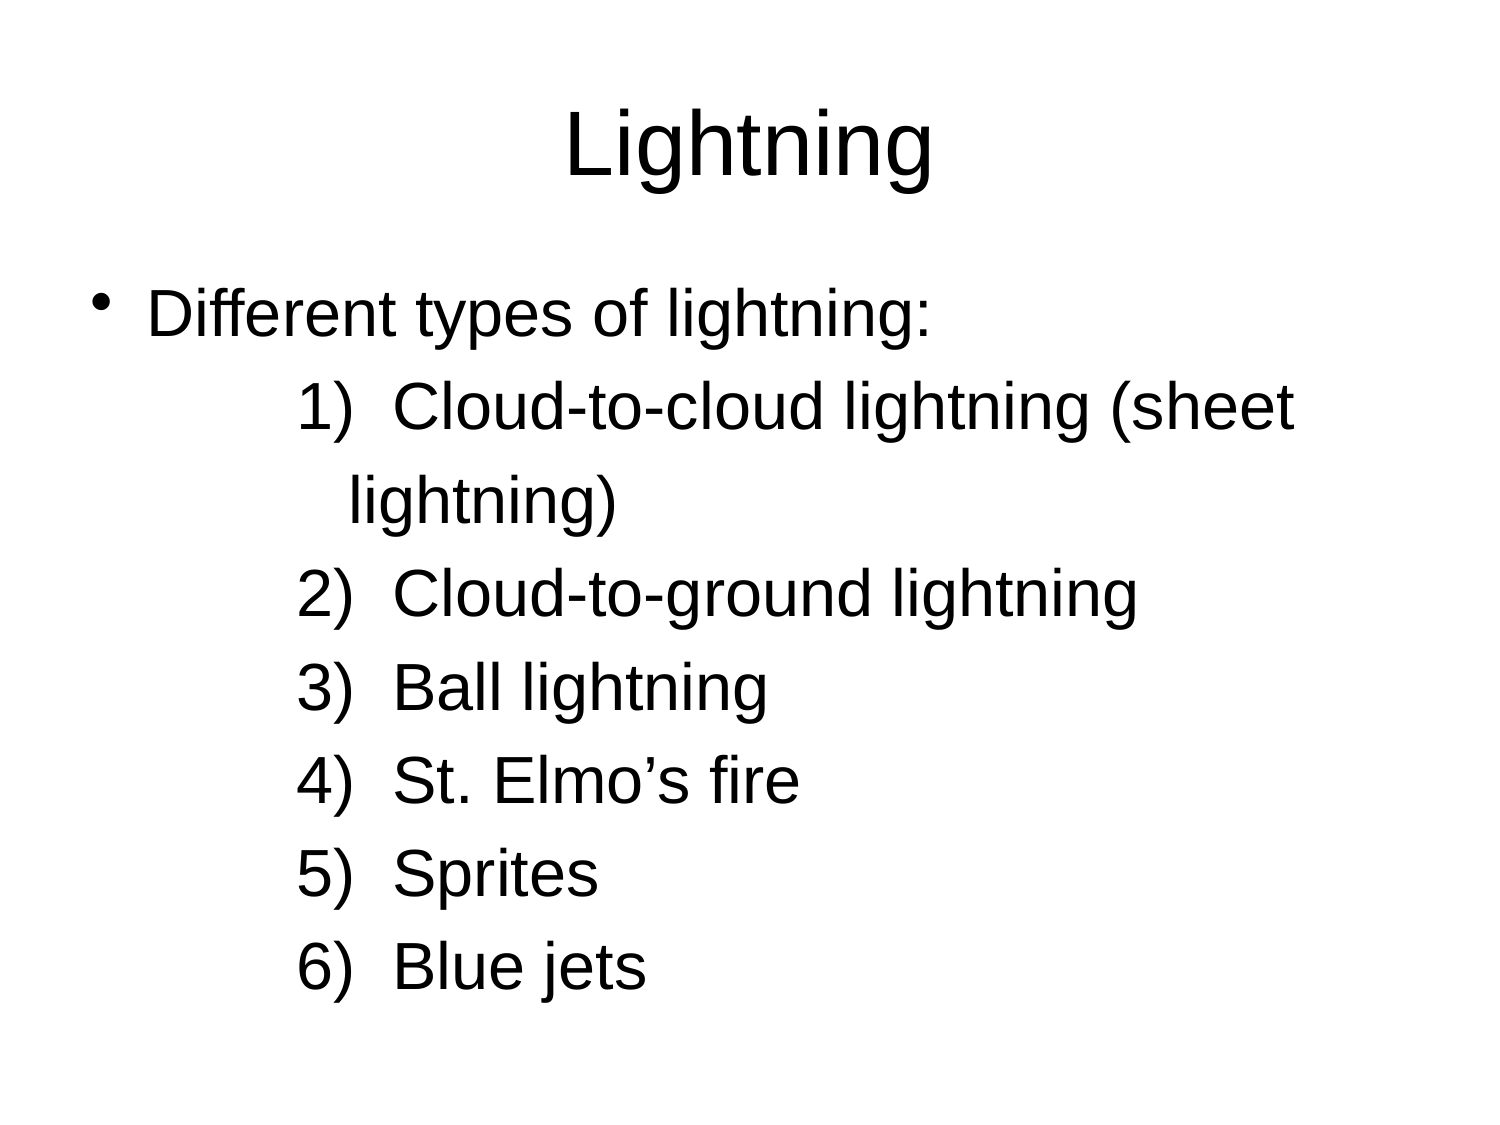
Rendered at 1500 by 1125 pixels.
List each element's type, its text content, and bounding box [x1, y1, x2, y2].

title Lightning [75, 45, 1425, 233]
list Different types of lightning: 1) Cloud-to-cloud lightning (sheet lightning) 2) Cloud-to-ground lightning 3) Ball lightning 4) St. Elmo’s fire 5) Sprites 6) Blue jets [75, 262, 1425, 1005]
